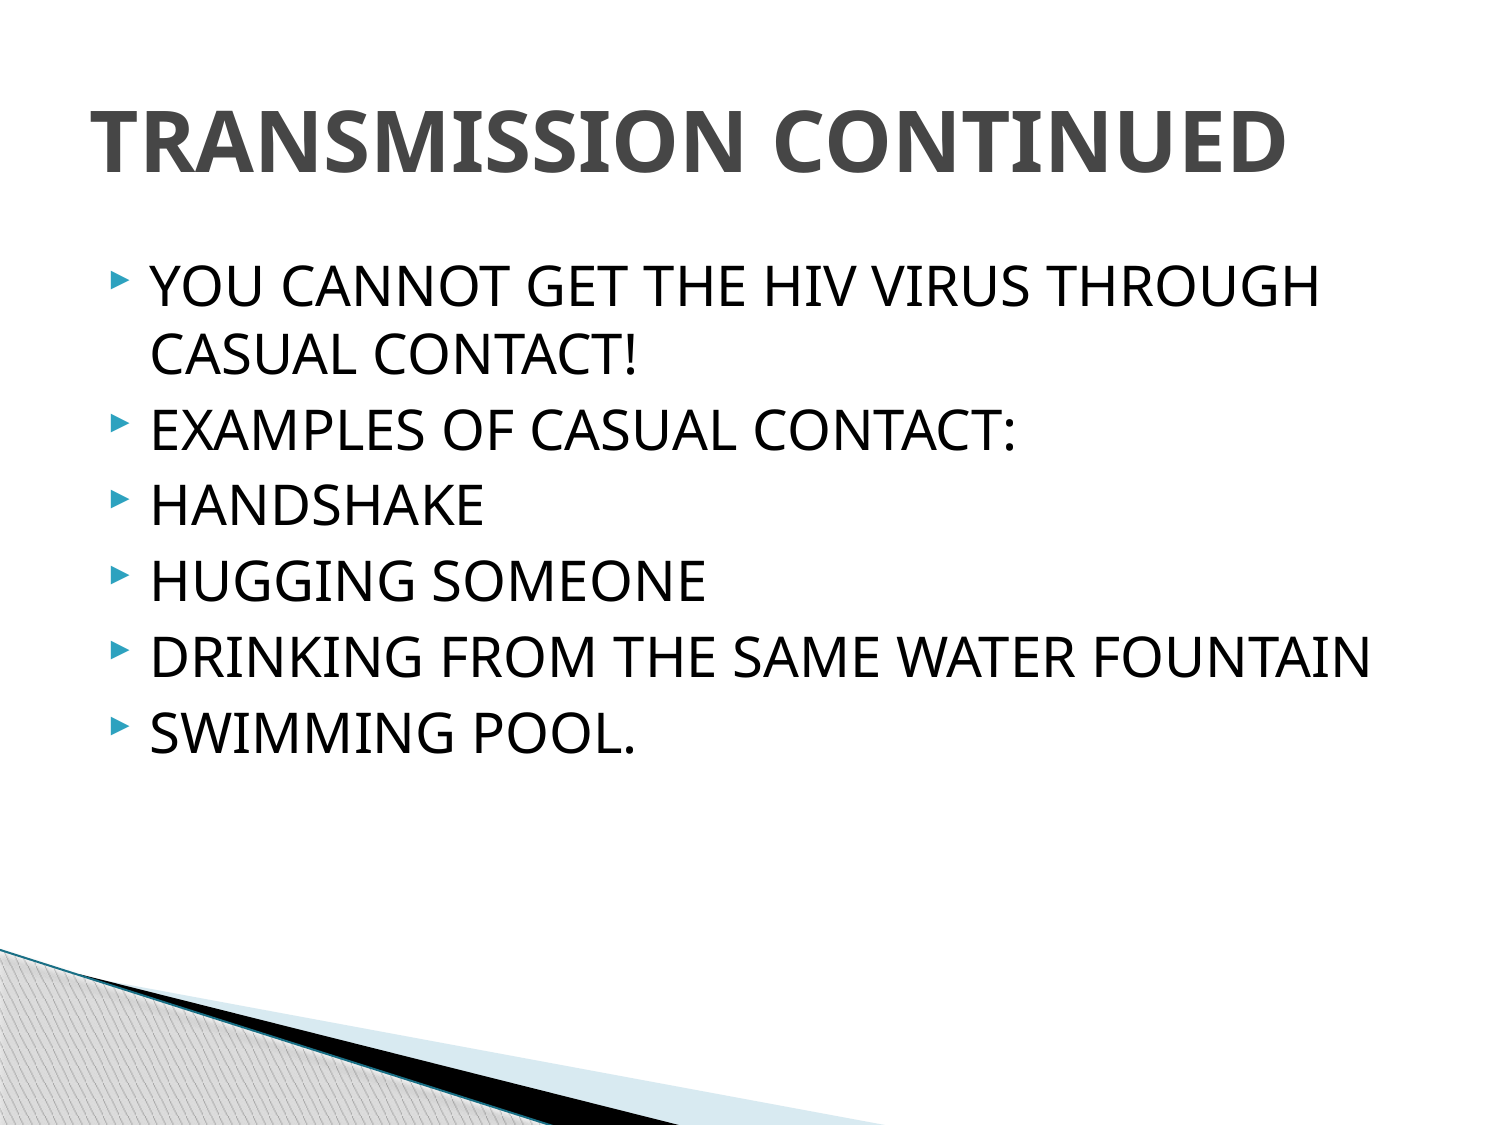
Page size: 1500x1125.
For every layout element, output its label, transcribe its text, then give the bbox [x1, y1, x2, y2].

title TRANSMISSION CONTINUED [75, 45, 1425, 233]
list YOU CANNOT GET THE HIV VIRUS THROUGH CASUAL CONTACT! EXAMPLES OF CASUAL CONTACT: HANDSHAKE HUGGING SOMEONE DRINKING FROM THE SAME WATER FOUNTAIN SWIMMING POOL. [75, 243, 1425, 986]
